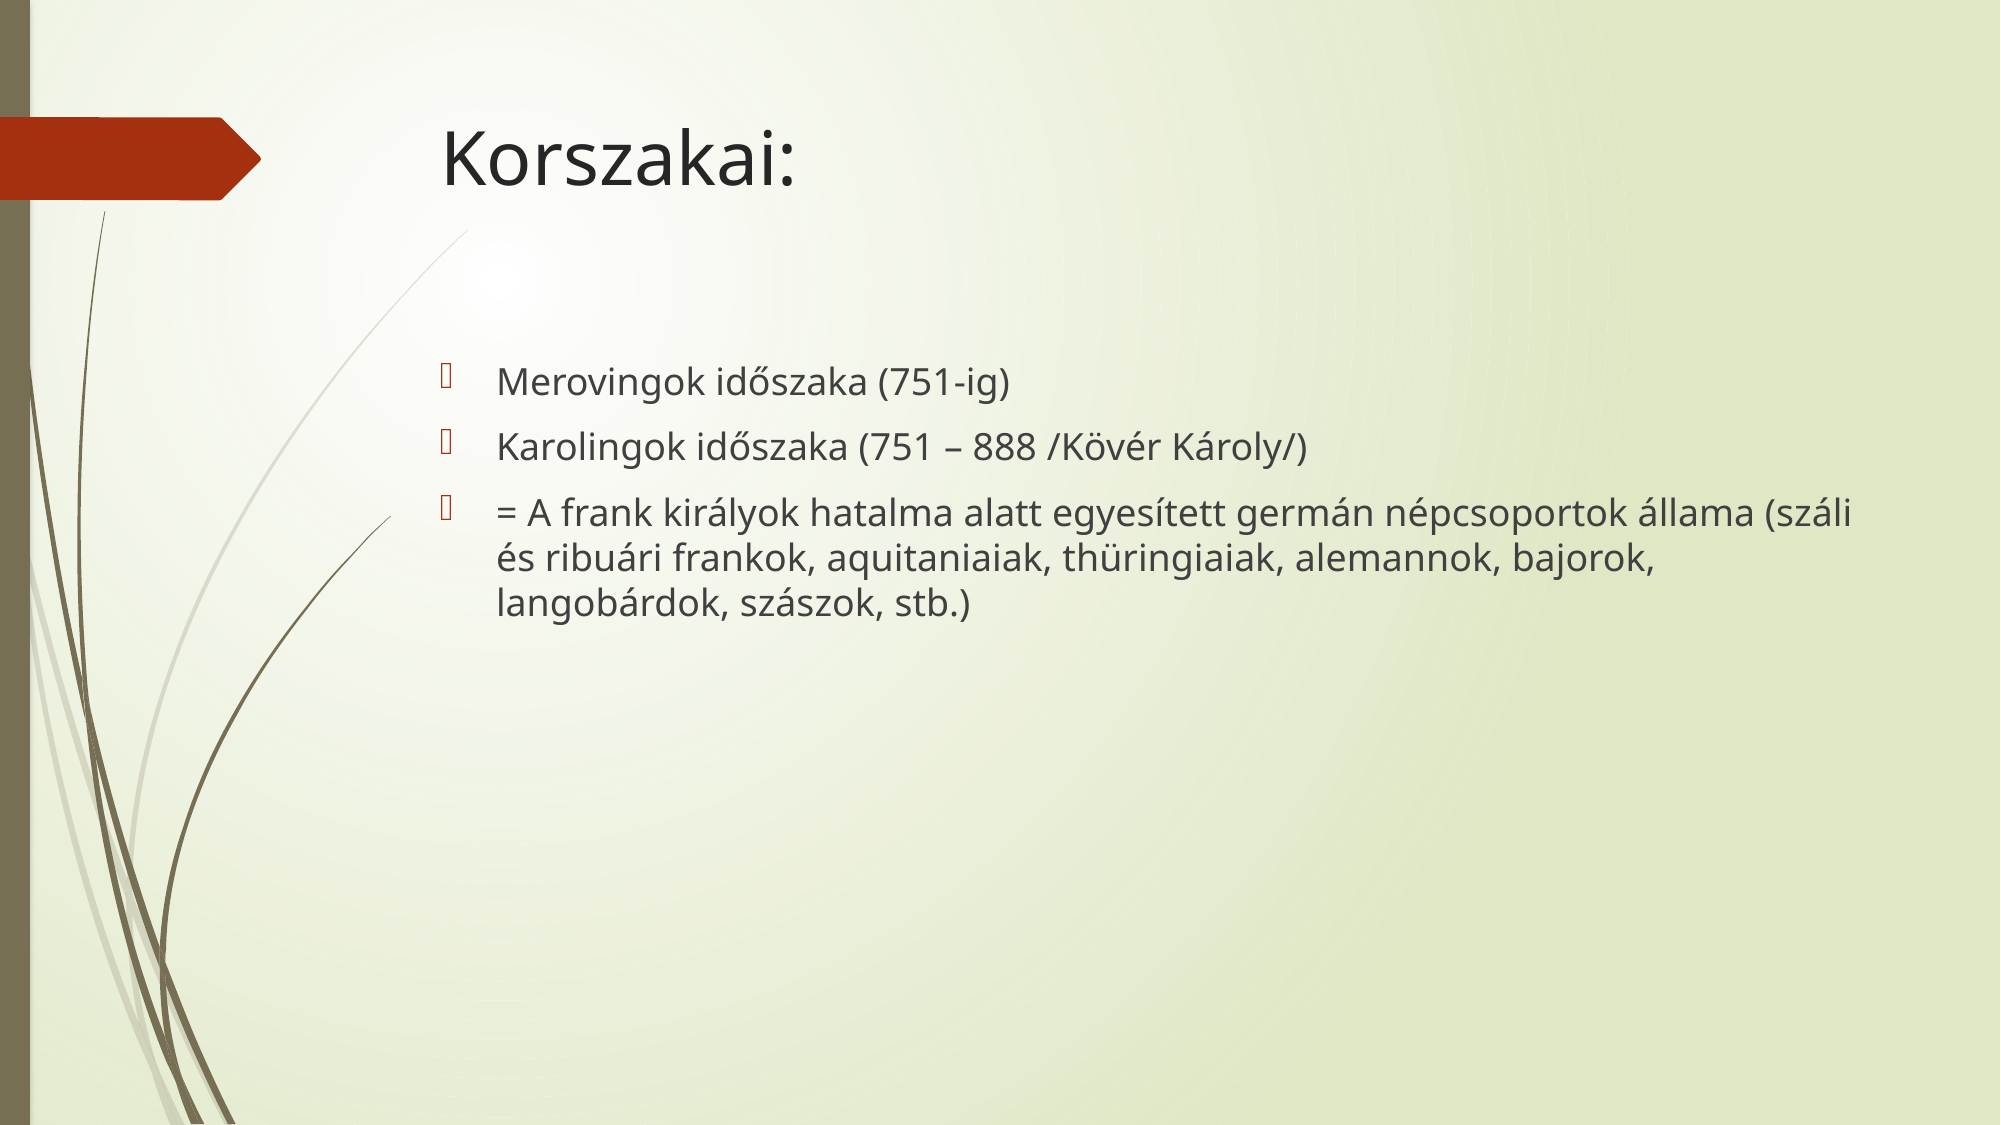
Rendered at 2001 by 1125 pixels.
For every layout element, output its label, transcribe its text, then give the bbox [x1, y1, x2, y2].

list Merovingok időszaka (751-ig) Karolingok időszaka (751 – 888 /Kövér Károly/) = A frank királyok hatalma alatt egyesített germán népcsoportok állama (száli és ribuári frankok, aquitaniaiak, thüringiaiak, alemannok, bajorok, langobárdok, szászok, stb.) [424, 350, 1888, 970]
title Korszakai: [425, 102, 1888, 313]
